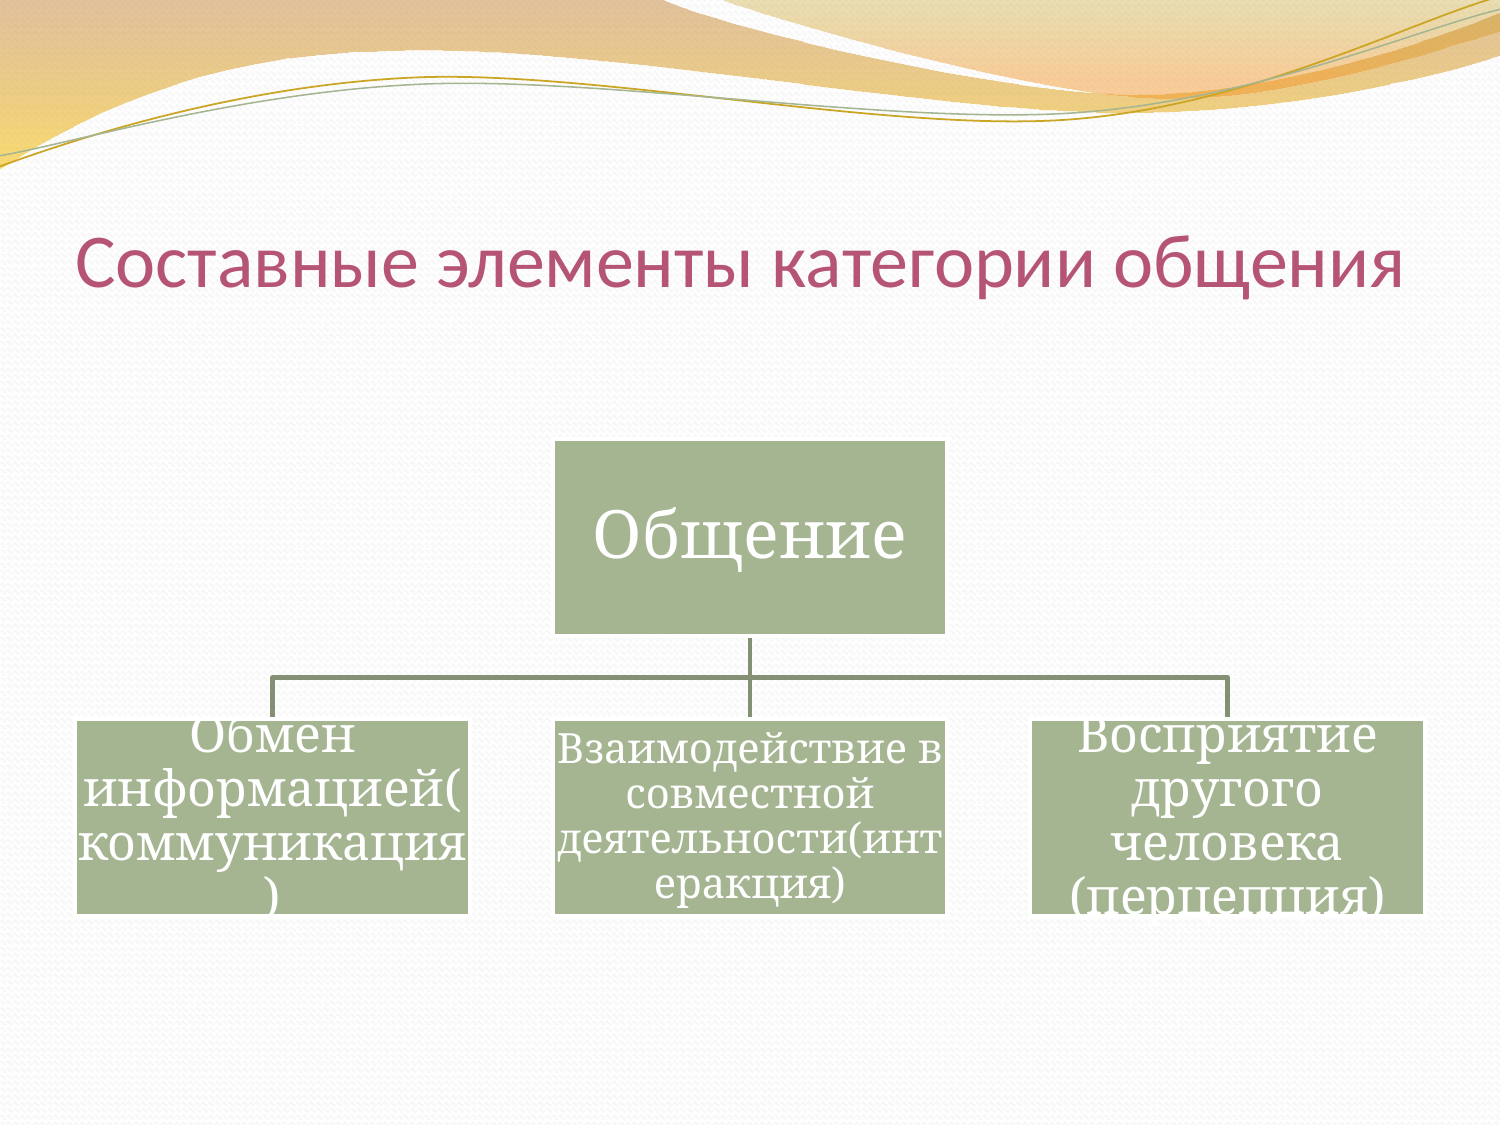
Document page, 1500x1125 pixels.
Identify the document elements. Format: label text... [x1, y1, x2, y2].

title Составные элементы категории общения [75, 115, 1425, 303]
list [74, 317, 1426, 1038]
